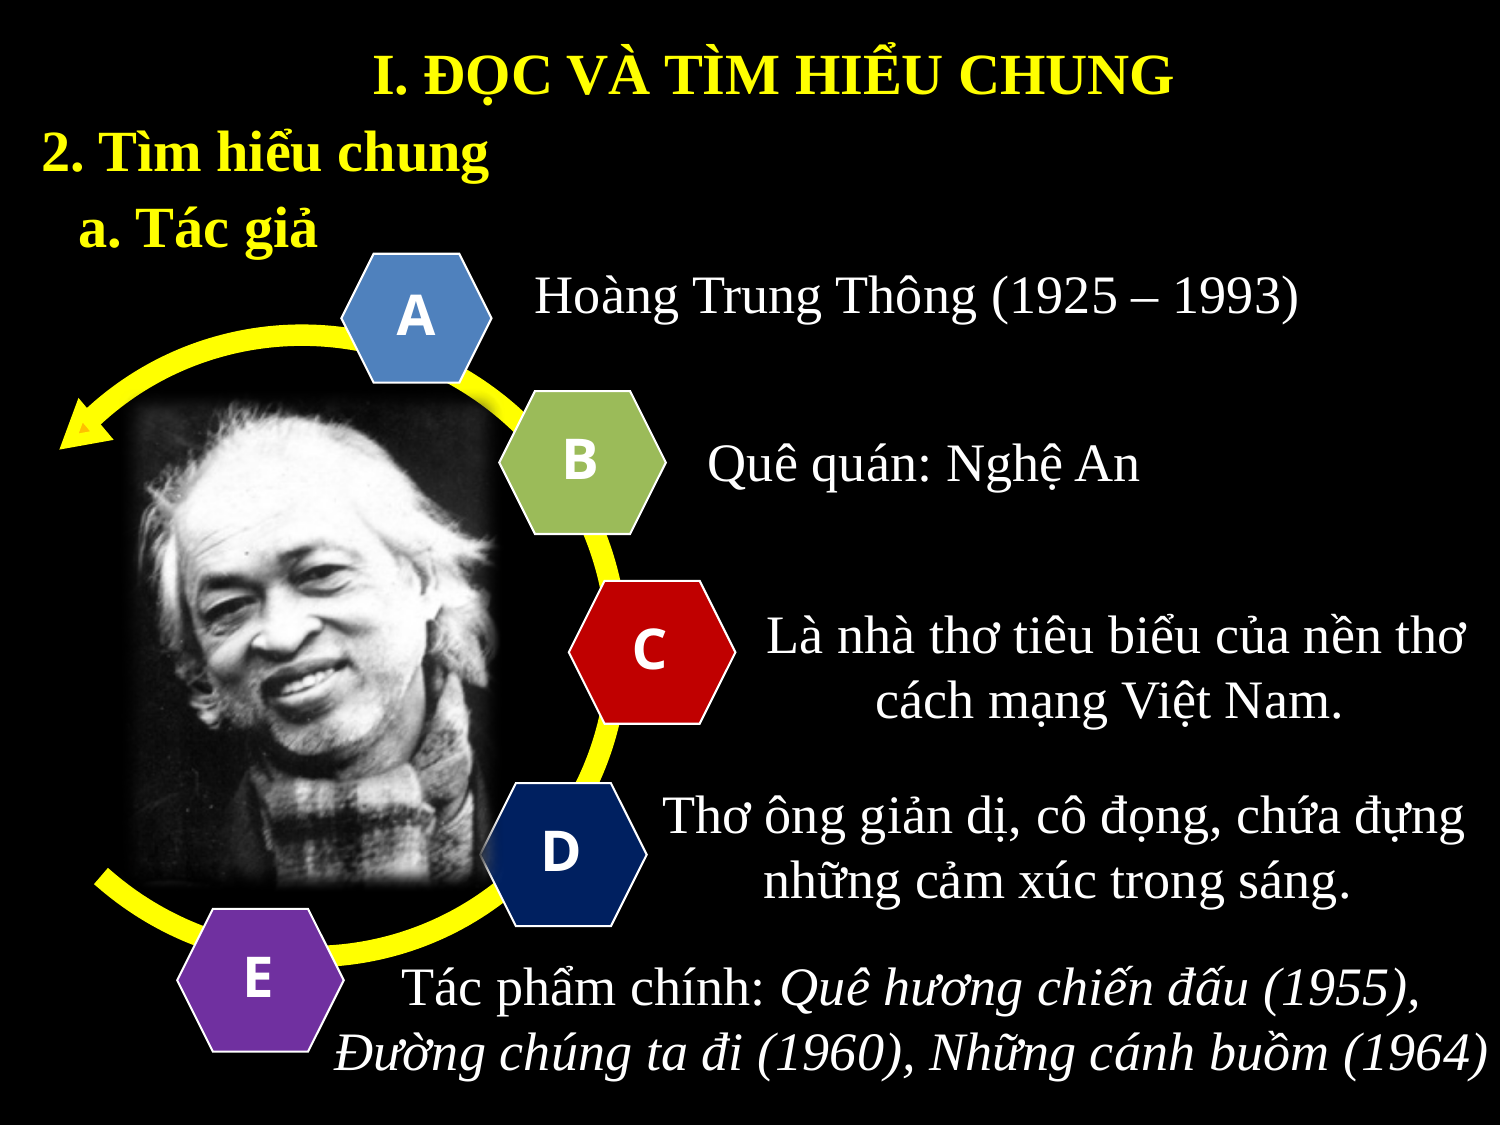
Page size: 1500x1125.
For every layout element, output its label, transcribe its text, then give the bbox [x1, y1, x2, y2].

picture [117, 387, 506, 893]
text_box Là nhà thơ tiêu biểu của nền thơ cách mạng Việt Nam. [733, 592, 1500, 737]
text_box a. Tác giả [63, 181, 375, 267]
text_box Tác phẩm chính: Quê hương chiến đấu (1955), Đường chúng ta đi (1960), Những cánh buồm (1964) [314, 943, 1500, 1089]
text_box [0, 332, 624, 959]
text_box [480, 783, 647, 927]
text_box Hoàng Trung Thông (1925 – 1993) [520, 252, 1391, 333]
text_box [568, 580, 736, 724]
text_box Quê quán: Nghệ An [693, 420, 1251, 500]
text_box 2. Tìm hiểu chung [26, 105, 639, 190]
text_box Thơ ông giản dị, cô đọng, chứa đựng những cảm xúc trong sáng. [634, 771, 1495, 917]
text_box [177, 908, 344, 1052]
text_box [506, 391, 666, 535]
text_box A [373, 272, 459, 332]
text_box I. ĐỌC VÀ TÌM HIỂU CHUNG [357, 28, 1205, 114]
text_box [340, 252, 493, 332]
